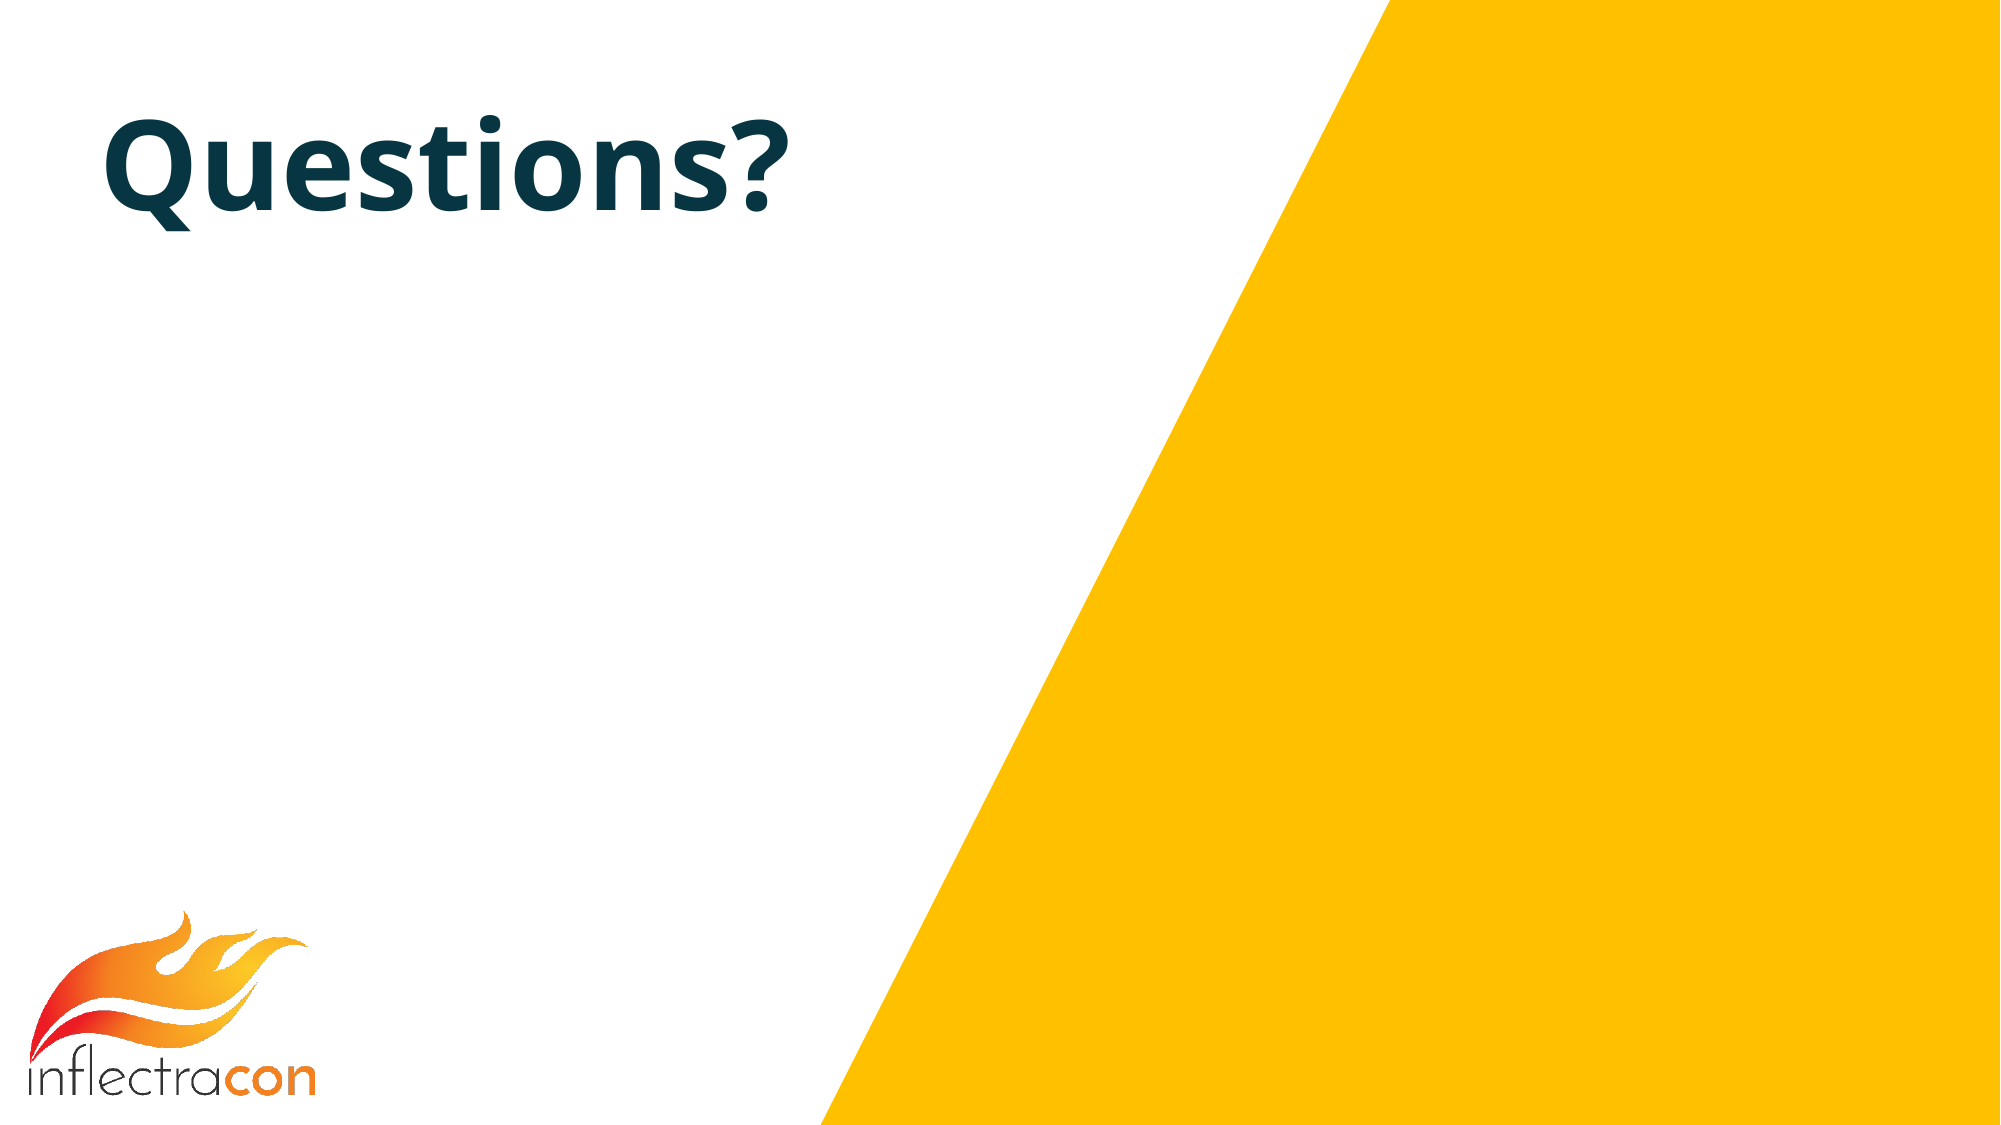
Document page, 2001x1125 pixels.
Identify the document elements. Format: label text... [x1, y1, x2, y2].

picture [19, 888, 325, 1112]
title Questions? [85, 77, 968, 462]
